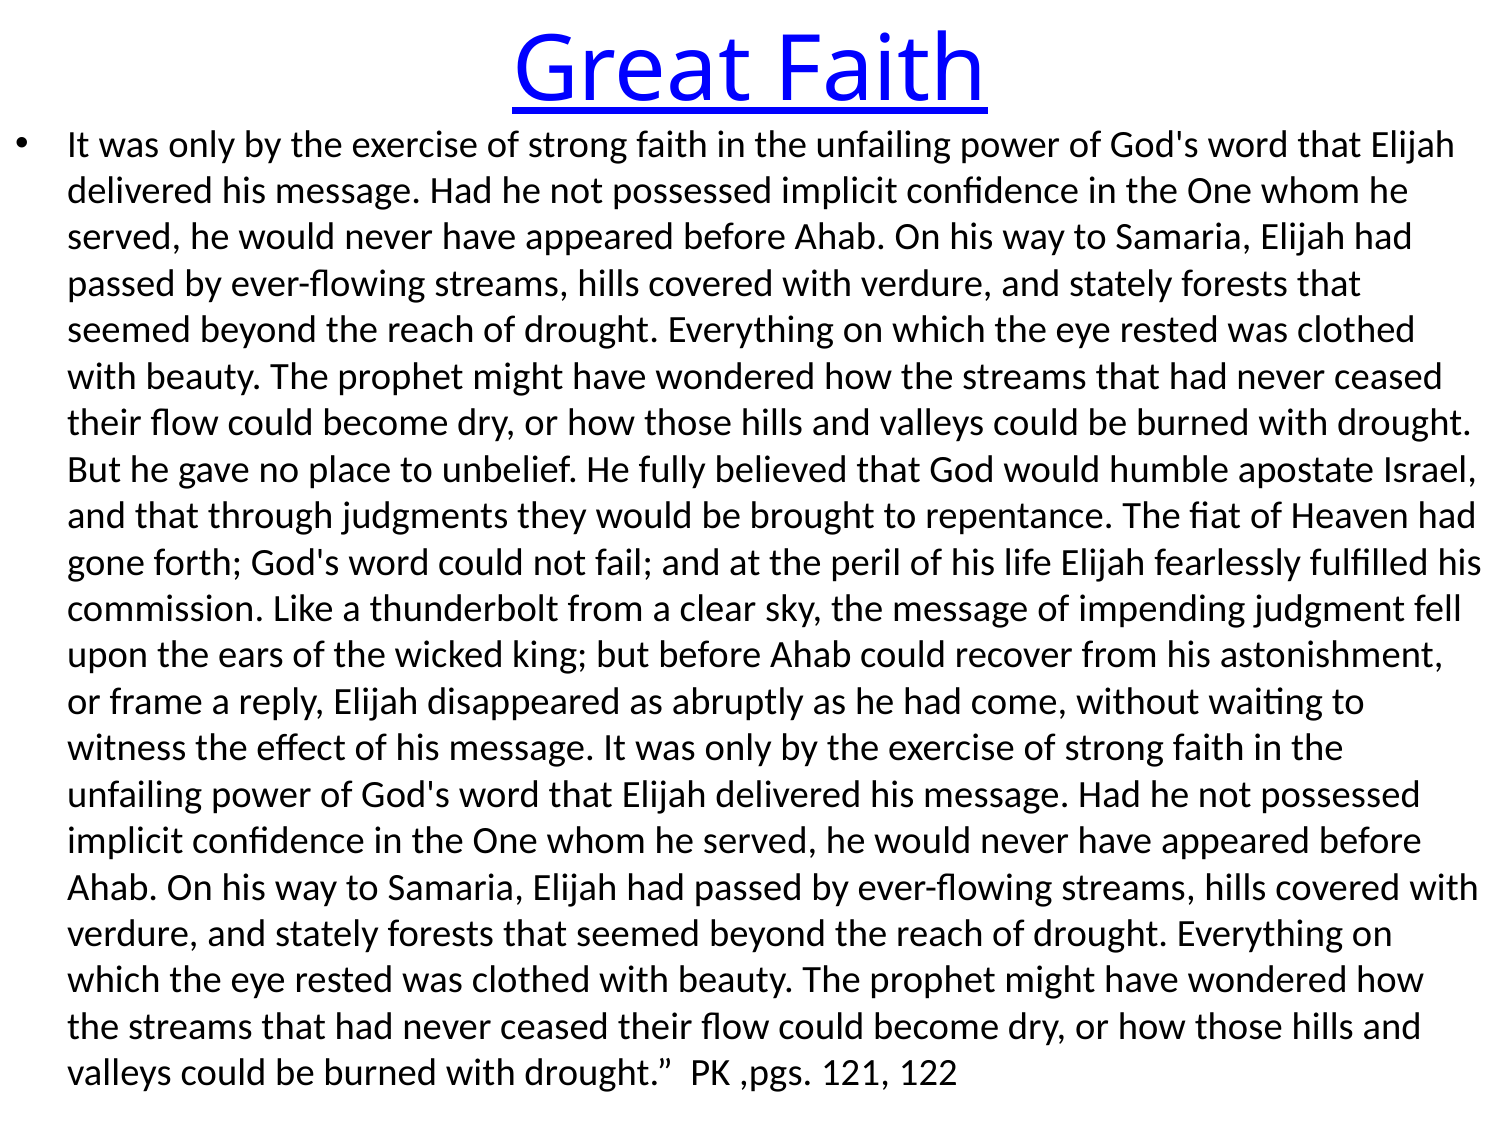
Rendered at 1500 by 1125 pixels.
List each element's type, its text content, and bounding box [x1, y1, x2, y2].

title Great Faith [75, 0, 1425, 111]
list It was only by the exercise of strong faith in the unfailing power of God's word that Elijah delivered his message. Had he not possessed implicit confidence in the One whom he served, he would never have appeared before Ahab. On his way to Samaria, Elijah had passed by ever-flowing streams, hills covered with verdure, and stately forests that seemed beyond the reach of drought. Everything on which the eye rested was clothed with beauty. The prophet might have wondered how the streams that had never ceased their flow could become dry, or how those hills and valleys could be burned with drought. But he gave no place to unbelief. He fully believed that God would humble apostate Israel, and that through judgments they would be brought to repentance. The fiat of Heaven had gone forth; God's word could not fail; and at the peril of his life Elijah fearlessly fulfilled his commission. Like a thunderbolt from a clear sky, the message of impending judgment fell upon the ears of the wicked king; but before Ahab could recover from his astonishment, or frame a reply, Elijah disappeared as abruptly as he had come, without waiting to witness the effect of his message. It was only by the exercise of strong faith in the unfailing power of God's word that Elijah delivered his message. Had he not possessed implicit confidence in the One whom he served, he would never have appeared before Ahab. On his way to Samaria, Elijah had passed by ever-flowing streams, hills covered with verdure, and stately forests that seemed beyond the reach of drought. Everything on which the eye rested was clothed with beauty. The prophet might have wondered how the streams that had never ceased their flow could become dry, or how those hills and valleys could be burned with drought.” PK ,pgs. 121, 122 [0, 111, 1500, 1125]
